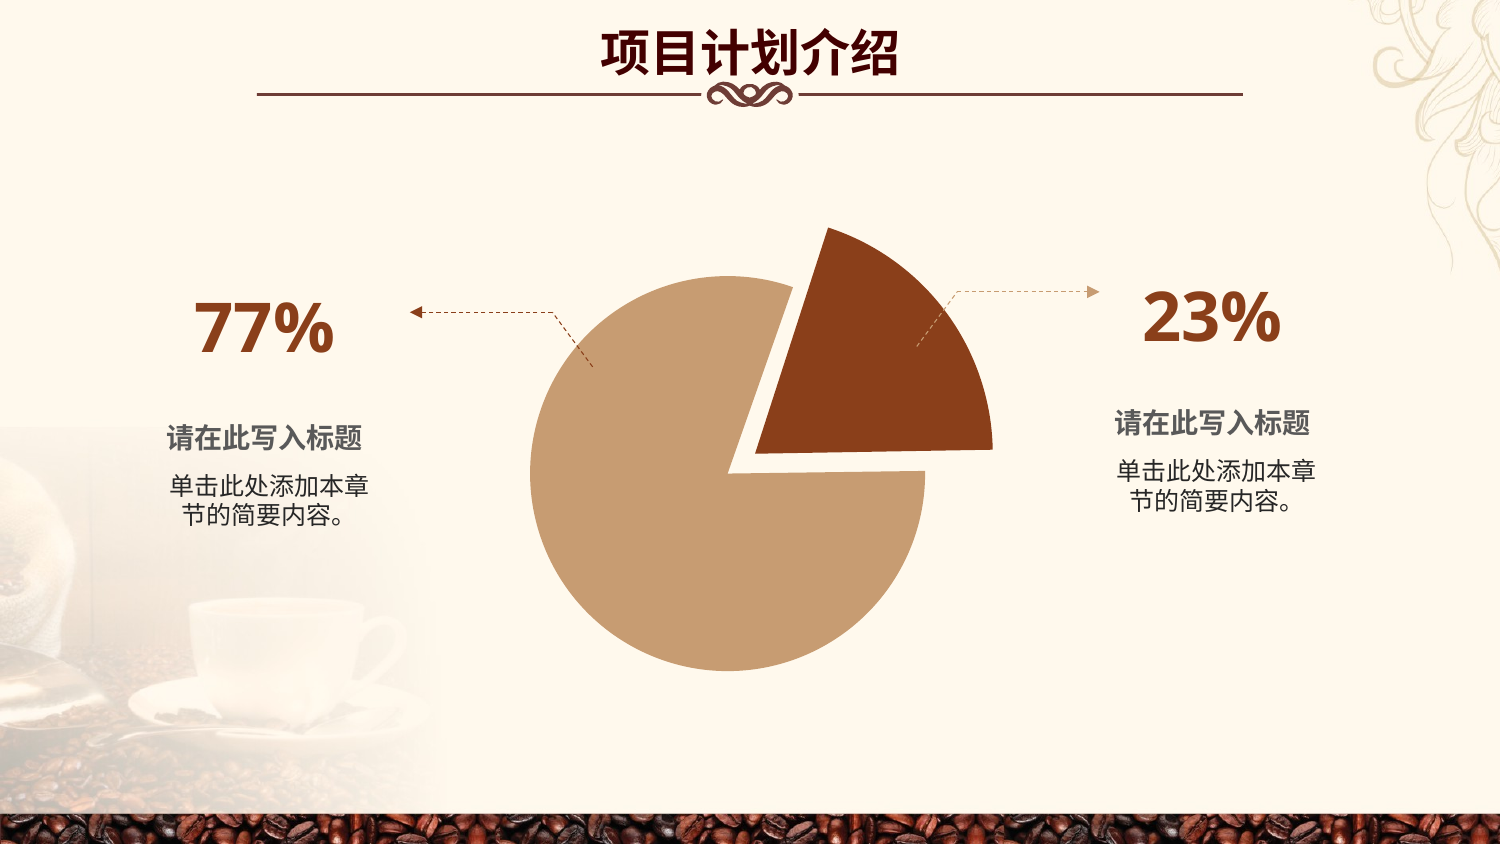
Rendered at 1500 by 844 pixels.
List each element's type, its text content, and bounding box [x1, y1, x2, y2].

text_box [706, 81, 793, 108]
text_box [753, 226, 994, 455]
text_box 项目计划介绍 [482, 14, 1017, 90]
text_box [1046, 398, 1379, 524]
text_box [916, 291, 1100, 347]
text_box 77% [164, 276, 366, 374]
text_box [409, 312, 593, 367]
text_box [98, 412, 431, 539]
text_box [529, 275, 927, 673]
text_box 23% [1112, 264, 1313, 363]
picture [0, 0, 1500, 844]
